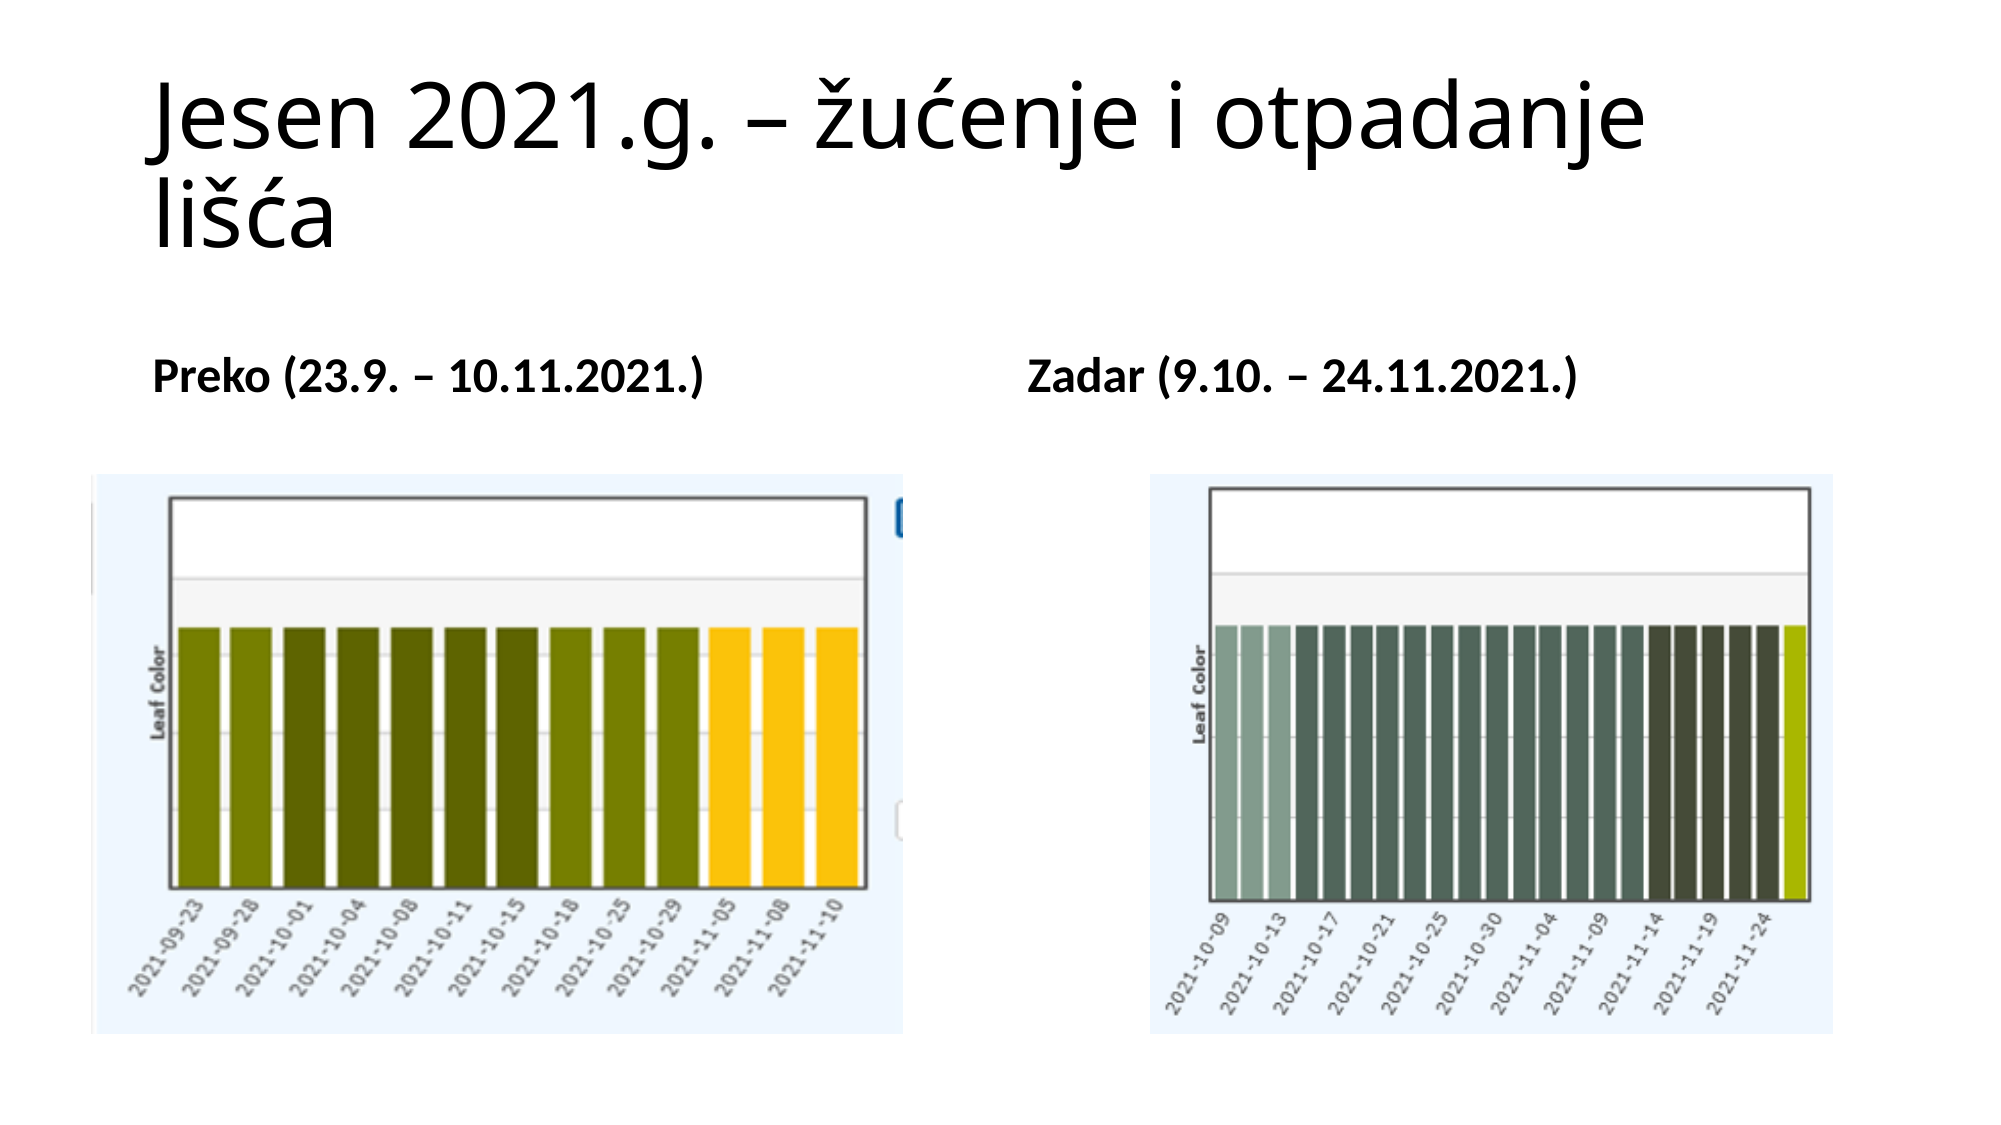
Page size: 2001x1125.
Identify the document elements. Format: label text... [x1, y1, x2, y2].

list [91, 474, 903, 1034]
list Preko (23.9. – 10.11.2021.) [137, 275, 984, 411]
list Zadar (9.10. – 24.11.2021.) [1012, 275, 1863, 411]
title Jesen 2021.g. – žućenje i otpadanje lišća [137, 59, 1863, 278]
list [1150, 474, 1833, 1034]
